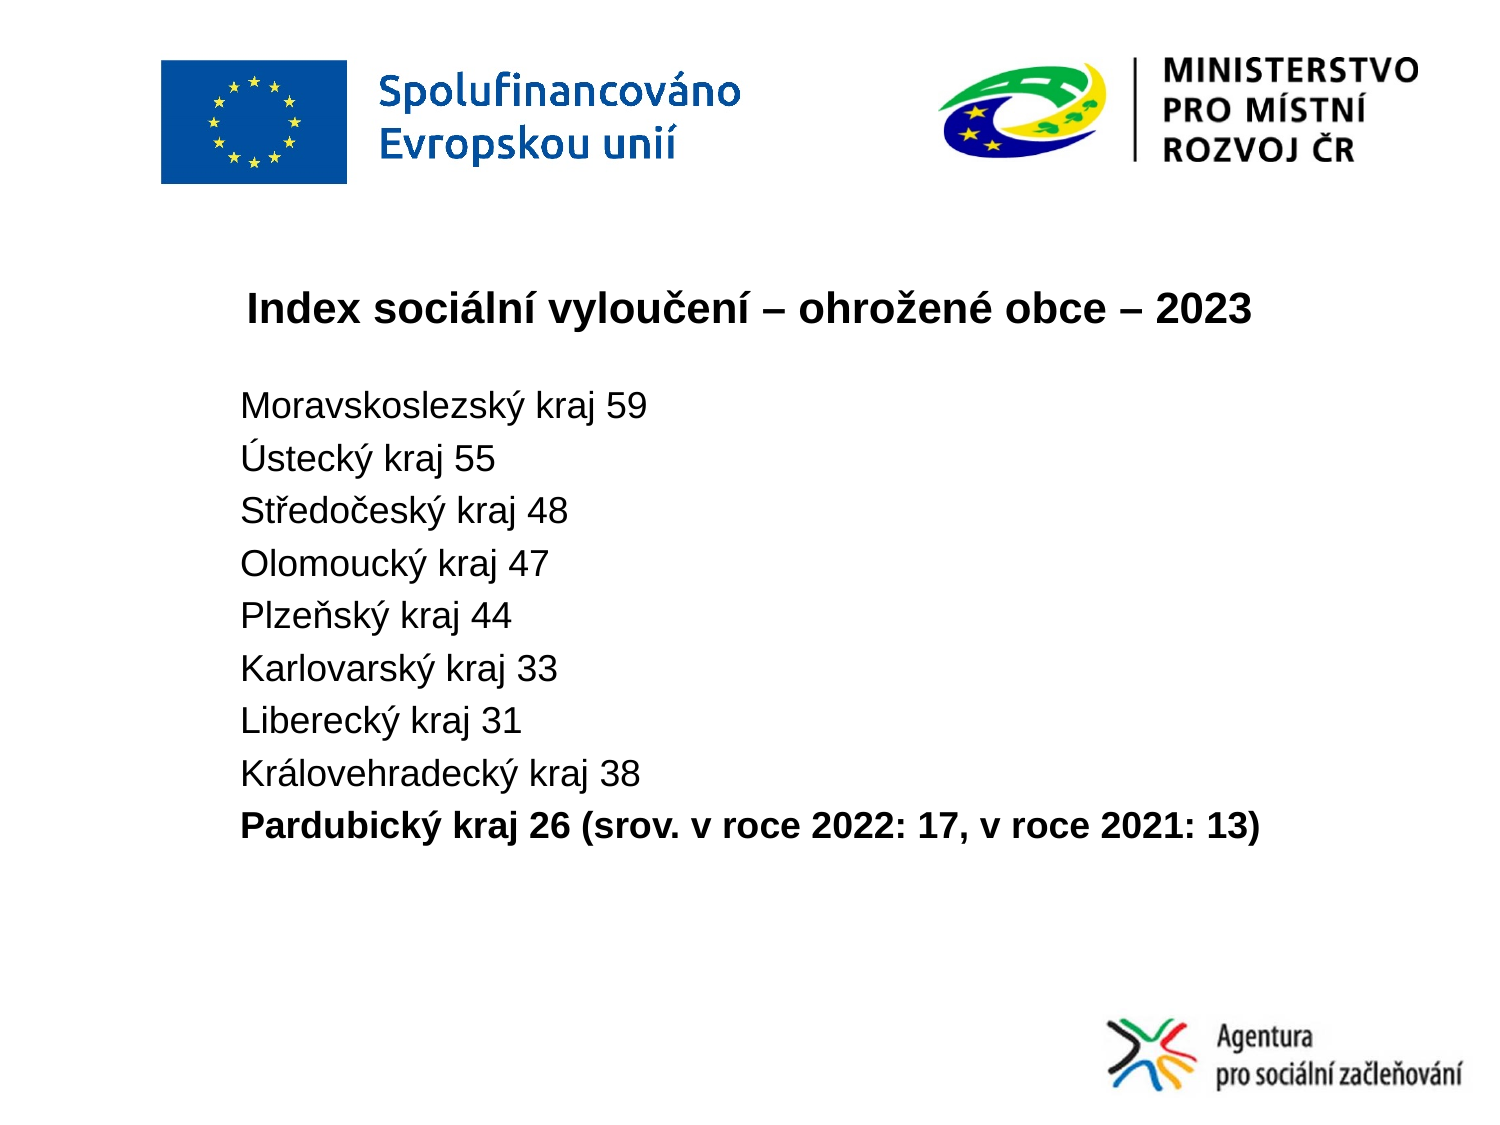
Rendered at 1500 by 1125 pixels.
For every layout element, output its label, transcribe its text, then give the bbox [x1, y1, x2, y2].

subtitle Moravskoslezský kraj 59 Ústecký kraj 55 Středočeský kraj 48 Olomoucký kraj 47 Plzeňský kraj 44 Karlovarský kraj 33 Liberecký kraj 31 Královehradecký kraj 38 Pardubický kraj 26 (srov. v roce 2022: 17, v roce 2021: 13) [225, 373, 1317, 988]
title Index sociální vyloučení – ohrožené obce – 2023 [112, 290, 1388, 374]
picture [147, 40, 764, 201]
picture [1084, 966, 1500, 1125]
picture [938, 57, 1418, 162]
